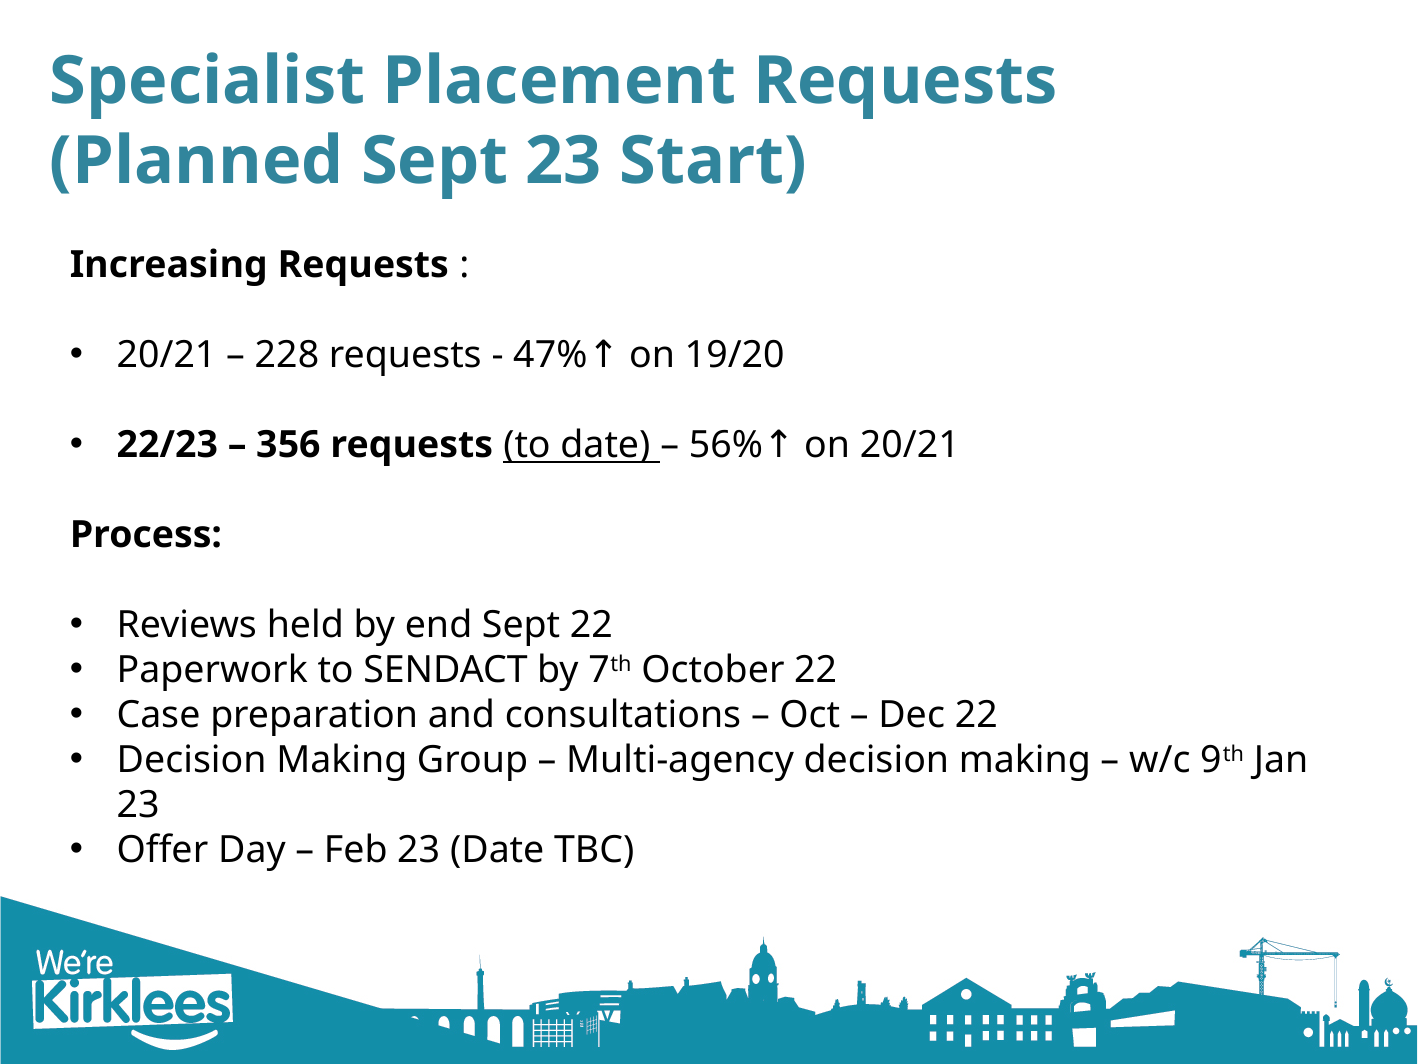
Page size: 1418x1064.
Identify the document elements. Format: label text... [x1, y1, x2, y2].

picture [0, 3, 1418, 1064]
text_box Specialist Placement Requests (Planned Sept 23 Start) [34, 29, 1313, 882]
text_box Increasing Requests : 20/21 – 228 requests - 47%↑ on 19/20 22/23 – 356 requests (to date) – 56%↑ on 20/21 Process: Reviews held by end Sept 22 Paperwork to SENDACT by 7th October 22 Case preparation and consultations – Oct – Dec 22 Decision Making Group – Multi-agency decision making – w/c 9th Jan 23 Offer Day – Feb 23 (Date TBC) [54, 232, 1363, 923]
